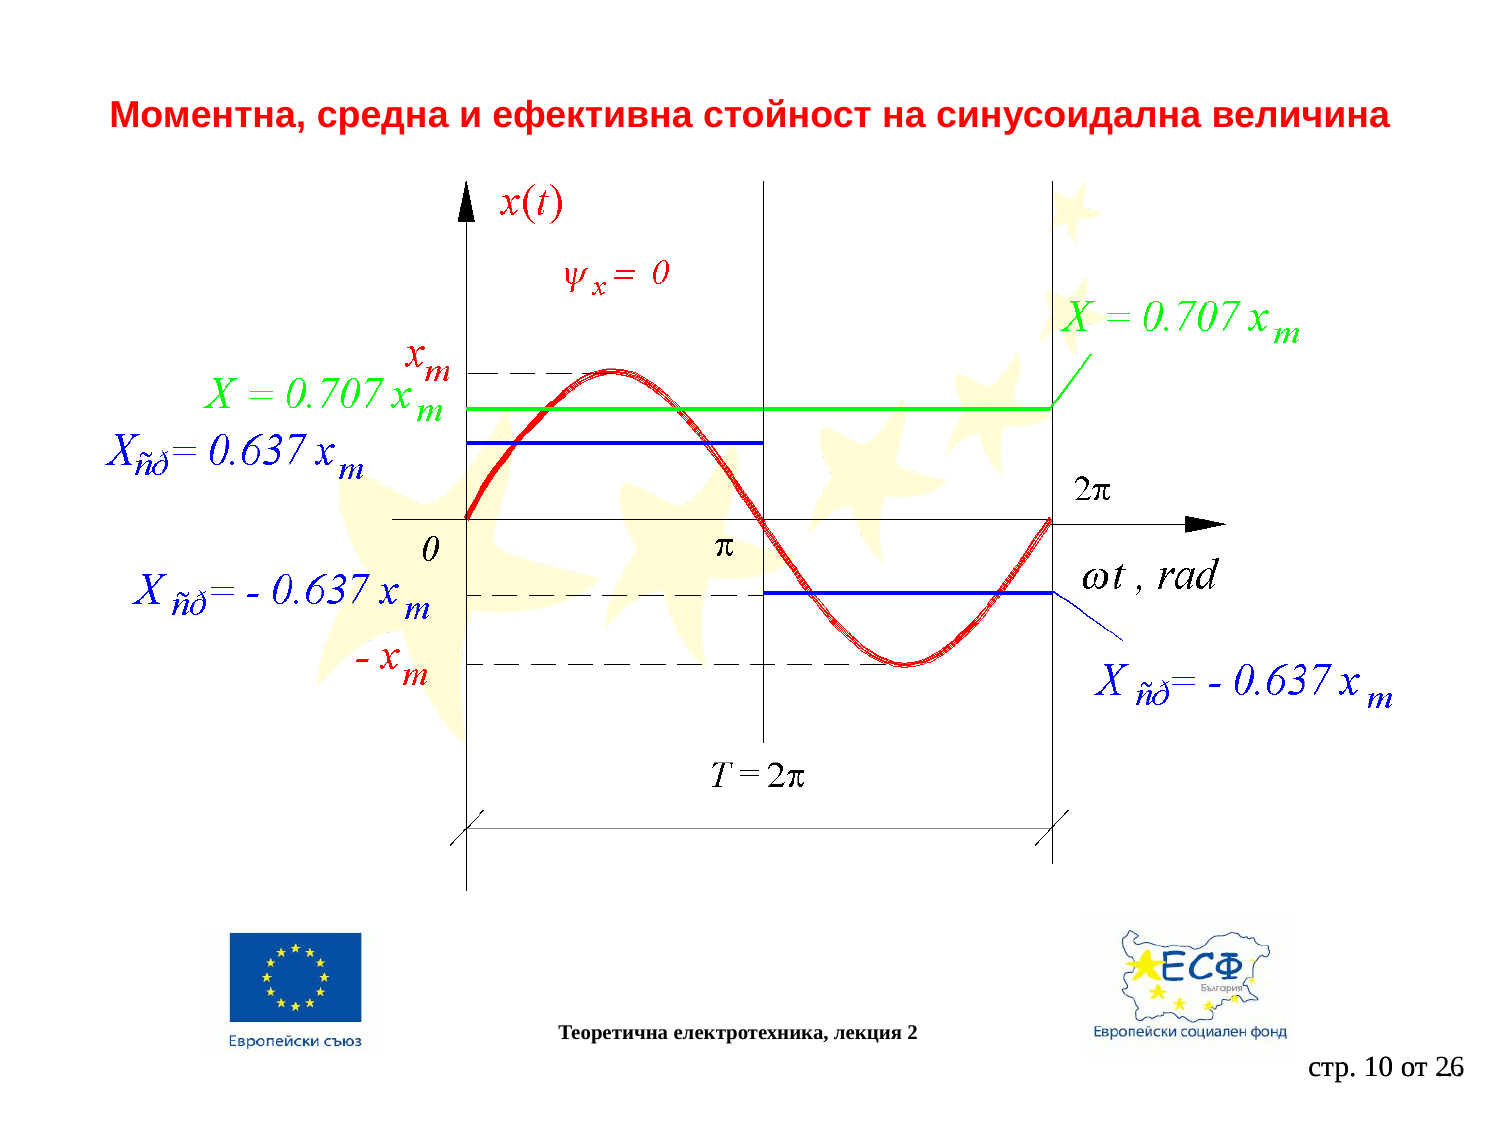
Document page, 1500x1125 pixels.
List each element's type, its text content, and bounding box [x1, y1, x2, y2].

text_box Моментна, средна и ефективна стойност на синусоидална величина [70, 82, 1430, 143]
picture [206, 928, 384, 1011]
picture [1086, 913, 1294, 1011]
footer Теоретична електротехника, лекция 2 [159, 1011, 1317, 1059]
picture [99, 171, 1400, 894]
